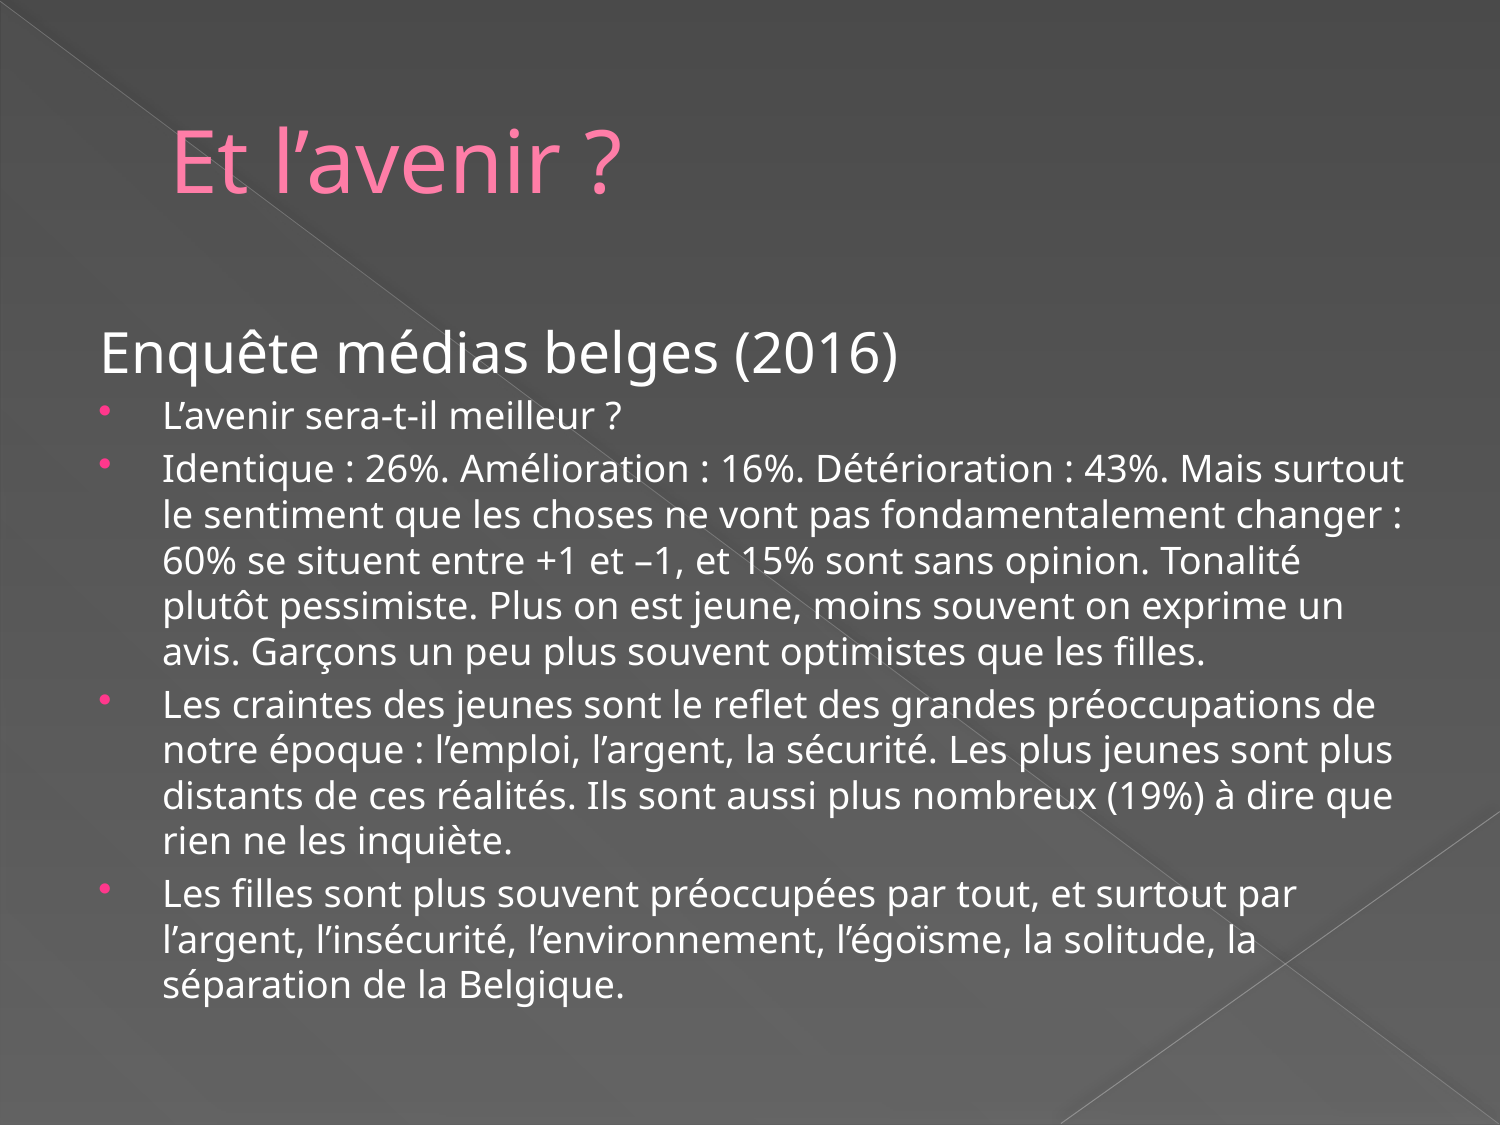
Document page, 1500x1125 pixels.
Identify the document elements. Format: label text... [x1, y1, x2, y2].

list Enquête médias belges (2016) L’avenir sera-t-il meilleur ? Identique : 26%. Amélioration : 16%. Détérioration : 43%. Mais surtout le sentiment que les choses ne vont pas fondamentalement changer : 60% se situent entre +1 et –1, et 15% sont sans opinion. Tonalité plutôt pessimiste. Plus on est jeune, moins souvent on exprime un avis. Garçons un peu plus souvent optimistes que les filles. Les craintes des jeunes sont le reflet des grandes préoccupations de notre époque : l’emploi, l’argent, la sécurité. Les plus jeunes sont plus distants de ces réalités. Ils sont aussi plus nombreux (19%) à dire que rien ne les inquiète. Les filles sont plus souvent préoccupées par tout, et surtout par l’argent, l’insécurité, l’environnement, l’égoïsme, la solitude, la séparation de la Belgique. [75, 308, 1425, 1059]
title Et l’avenir ? [75, 43, 1425, 274]
